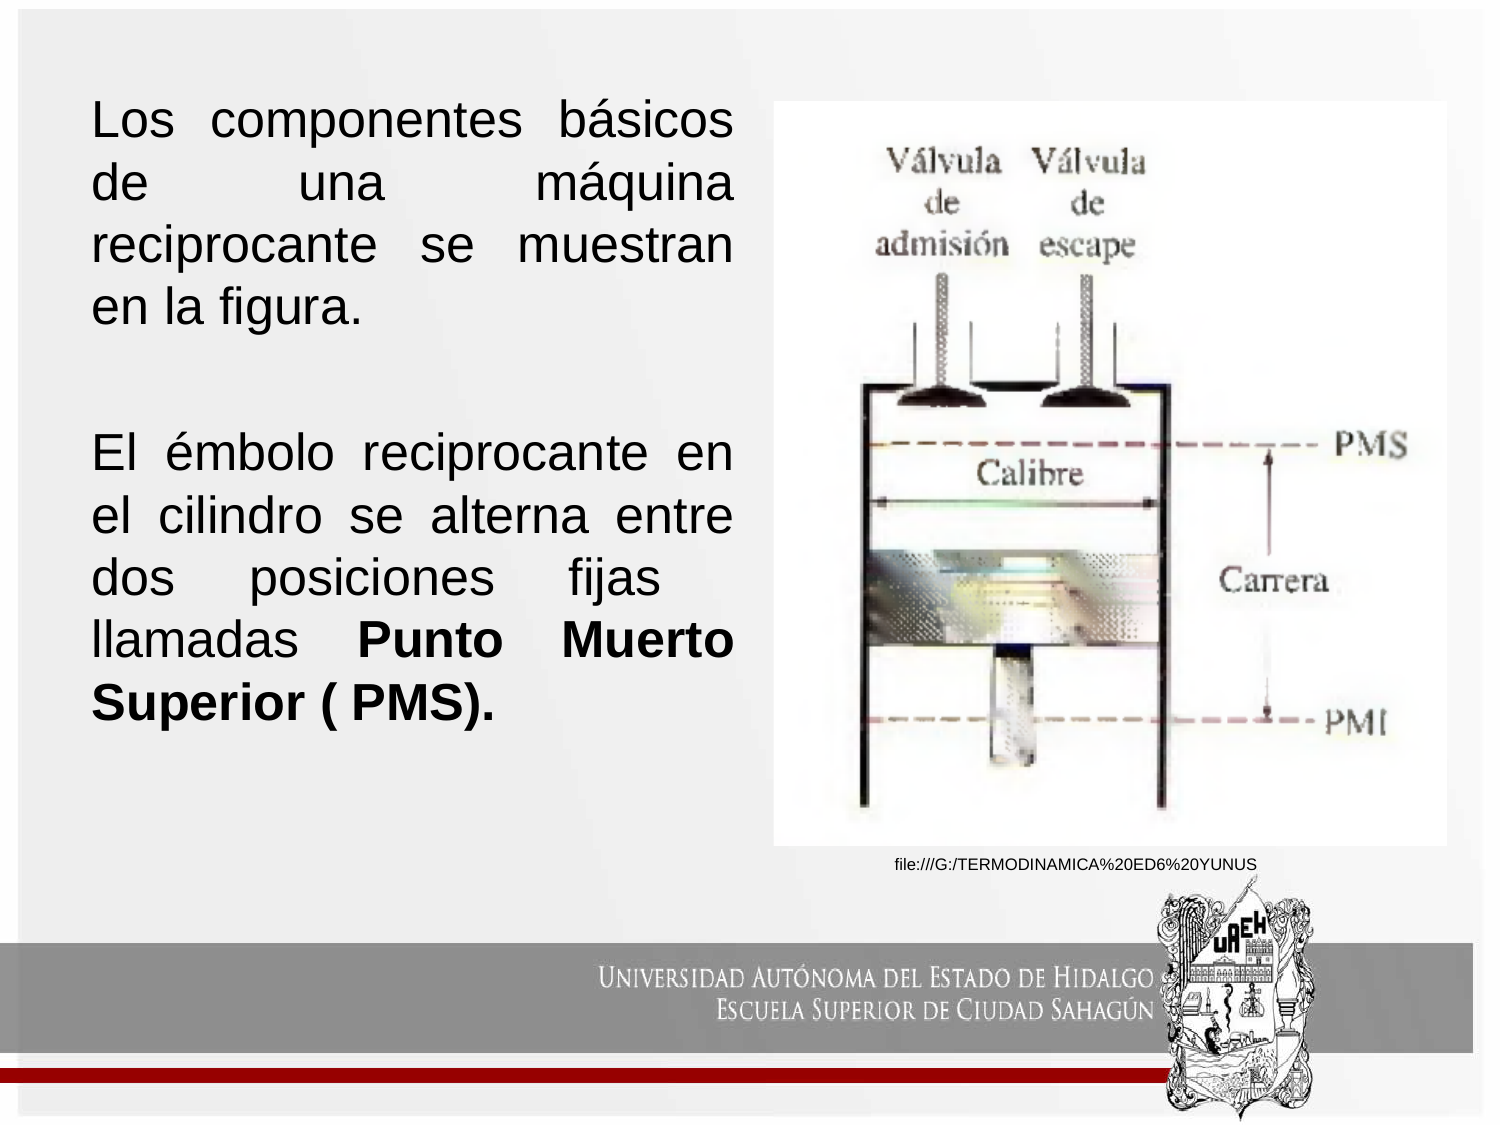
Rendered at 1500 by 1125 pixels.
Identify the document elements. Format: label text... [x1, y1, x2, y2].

text_box file:///G:/TERMODINAMICA%20ED6%20YUNUS [879, 845, 1500, 881]
picture [0, 0, 1500, 1125]
list Los componentes básicos de una máquina reciprocante se muestran en la figura. El émbolo reciprocante en el cilindro se alterna entre dos posiciones fijas llamadas Punto Muerto Superior ( PMS). [76, 78, 750, 846]
